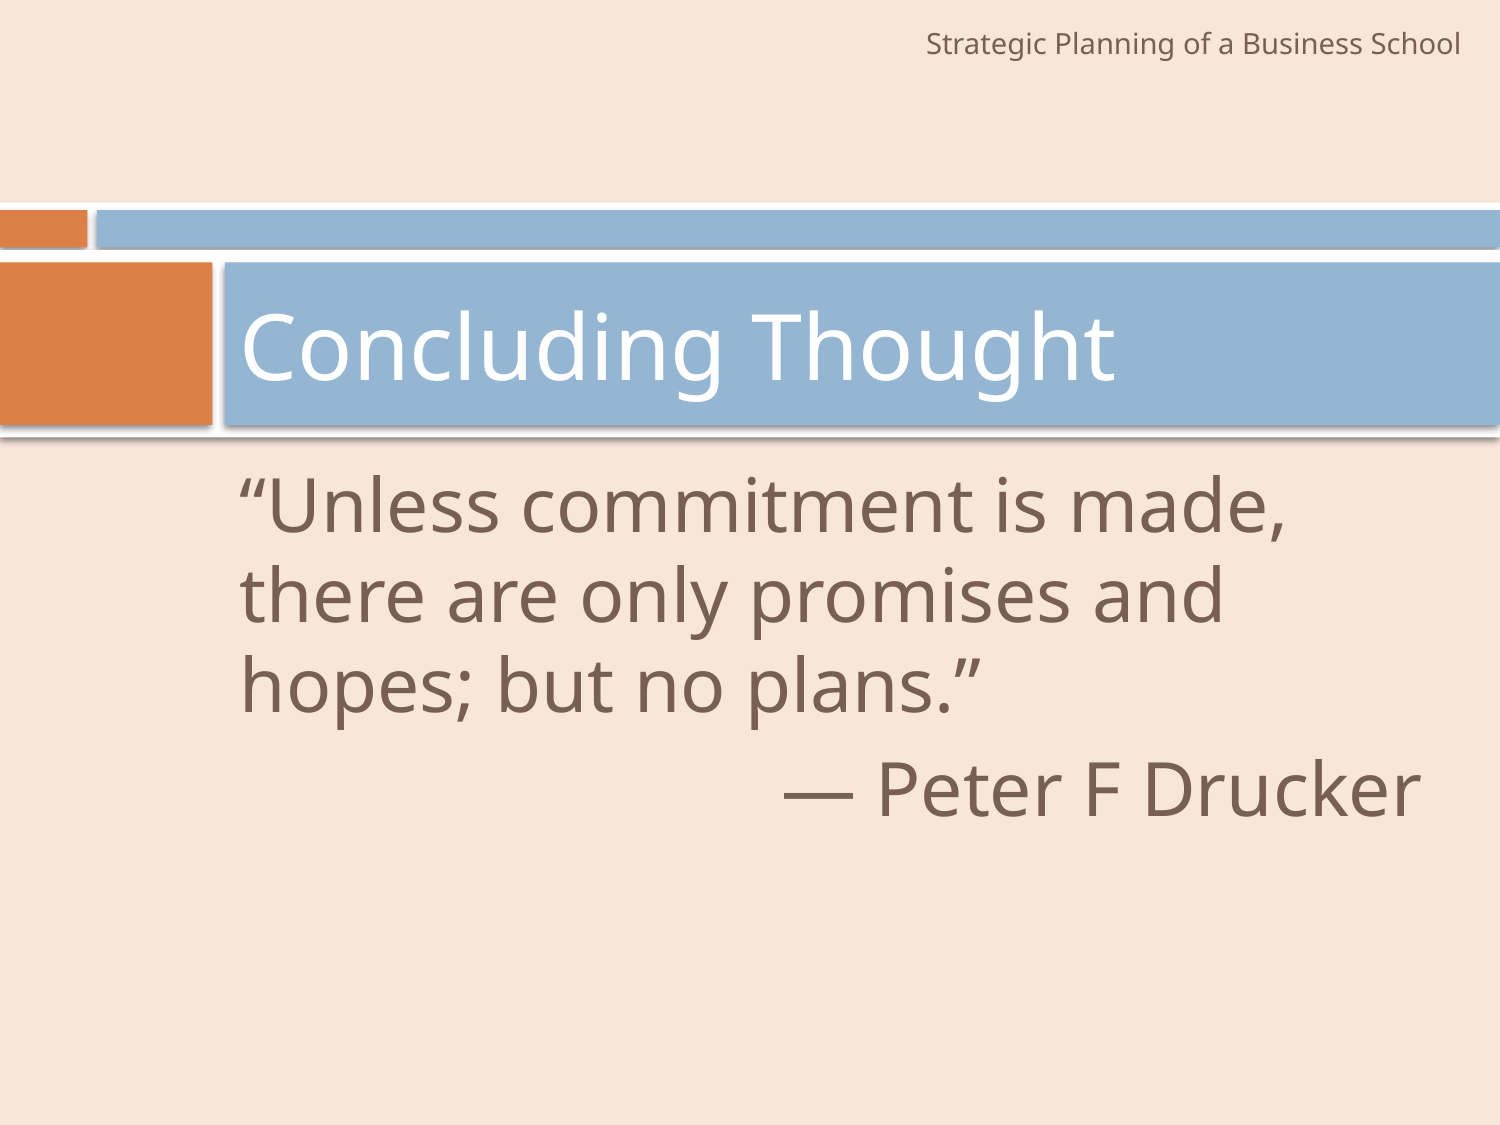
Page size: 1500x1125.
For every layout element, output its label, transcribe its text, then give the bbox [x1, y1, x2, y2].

list “Unless commitment is made, there are only promises and hopes; but no plans.” ― Peter F Drucker [225, 450, 1438, 763]
title Concluding Thought [225, 262, 1475, 425]
